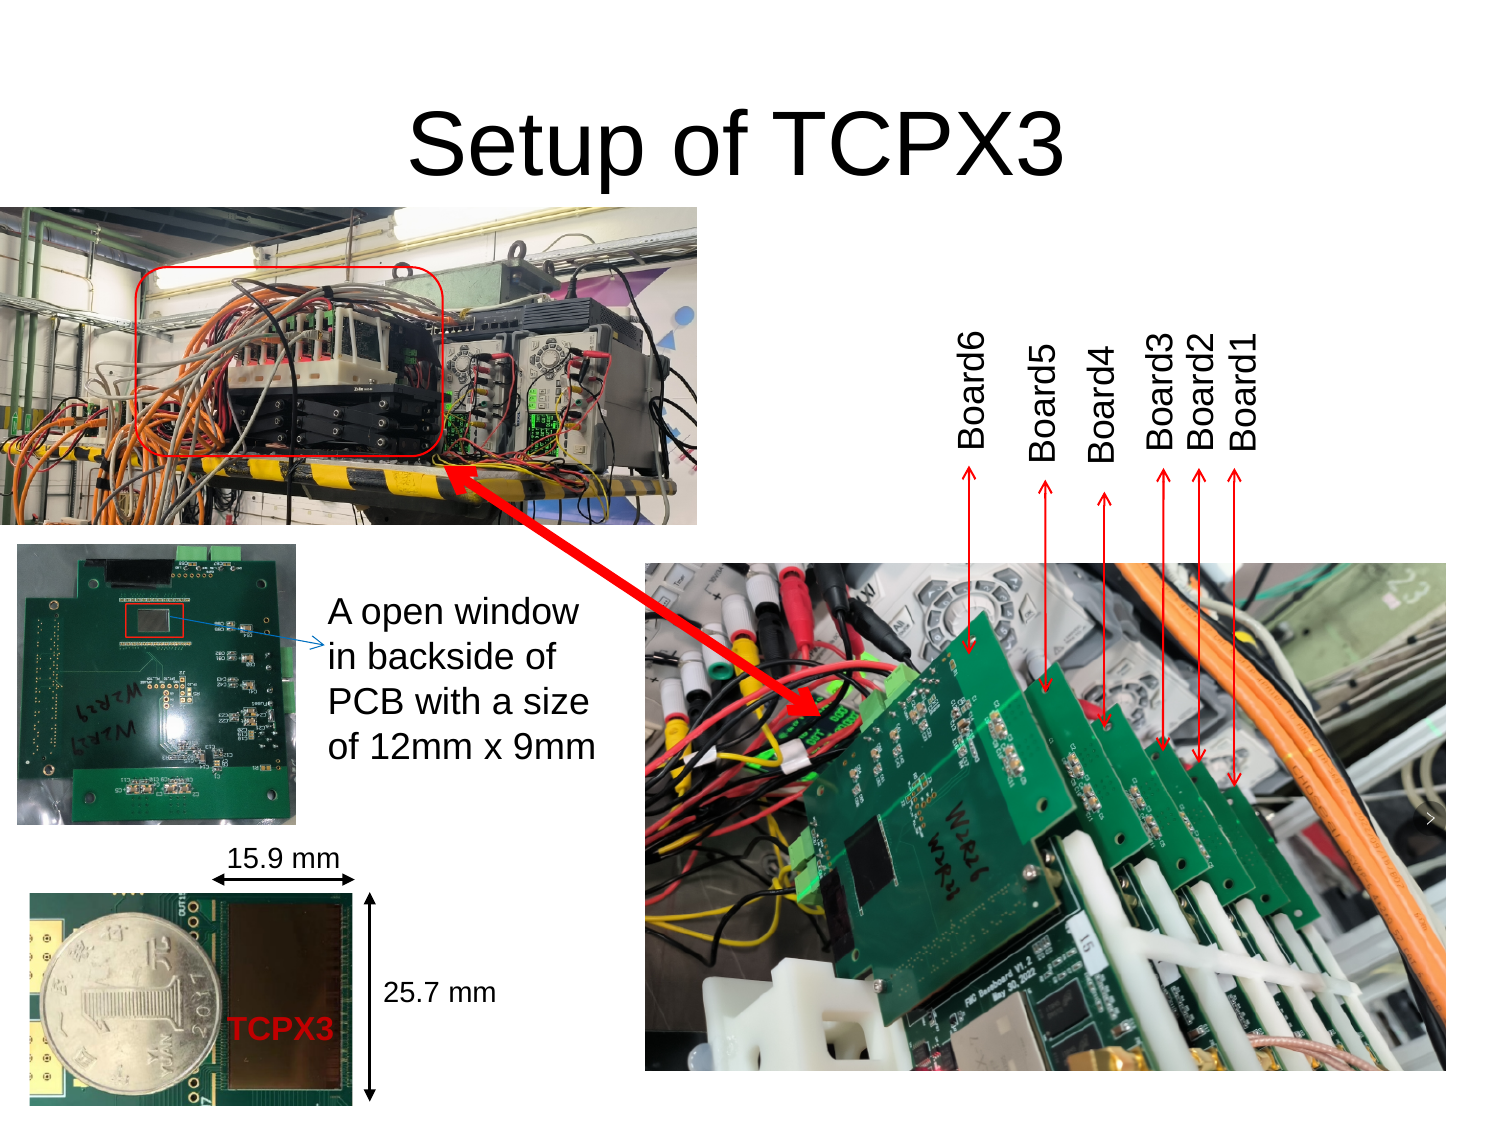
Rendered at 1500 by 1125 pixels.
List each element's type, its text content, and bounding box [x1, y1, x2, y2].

text_box A open window in backside of PCB with a size of 12mm x 9mm [312, 579, 613, 775]
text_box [170, 616, 325, 646]
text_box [29, 832, 588, 1106]
title Setup of TCPX3 [74, 44, 1426, 233]
text_box Board4 [1068, 326, 1129, 481]
picture [645, 562, 1446, 1071]
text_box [443, 465, 821, 717]
text_box Board5 [1009, 324, 1070, 480]
text_box Board3 [1127, 313, 1188, 468]
picture [17, 544, 296, 825]
text_box Board6 [938, 311, 999, 466]
text_box Board2 [1188, 313, 1228, 468]
text_box Board1 [1228, 313, 1271, 468]
picture [0, 207, 697, 525]
